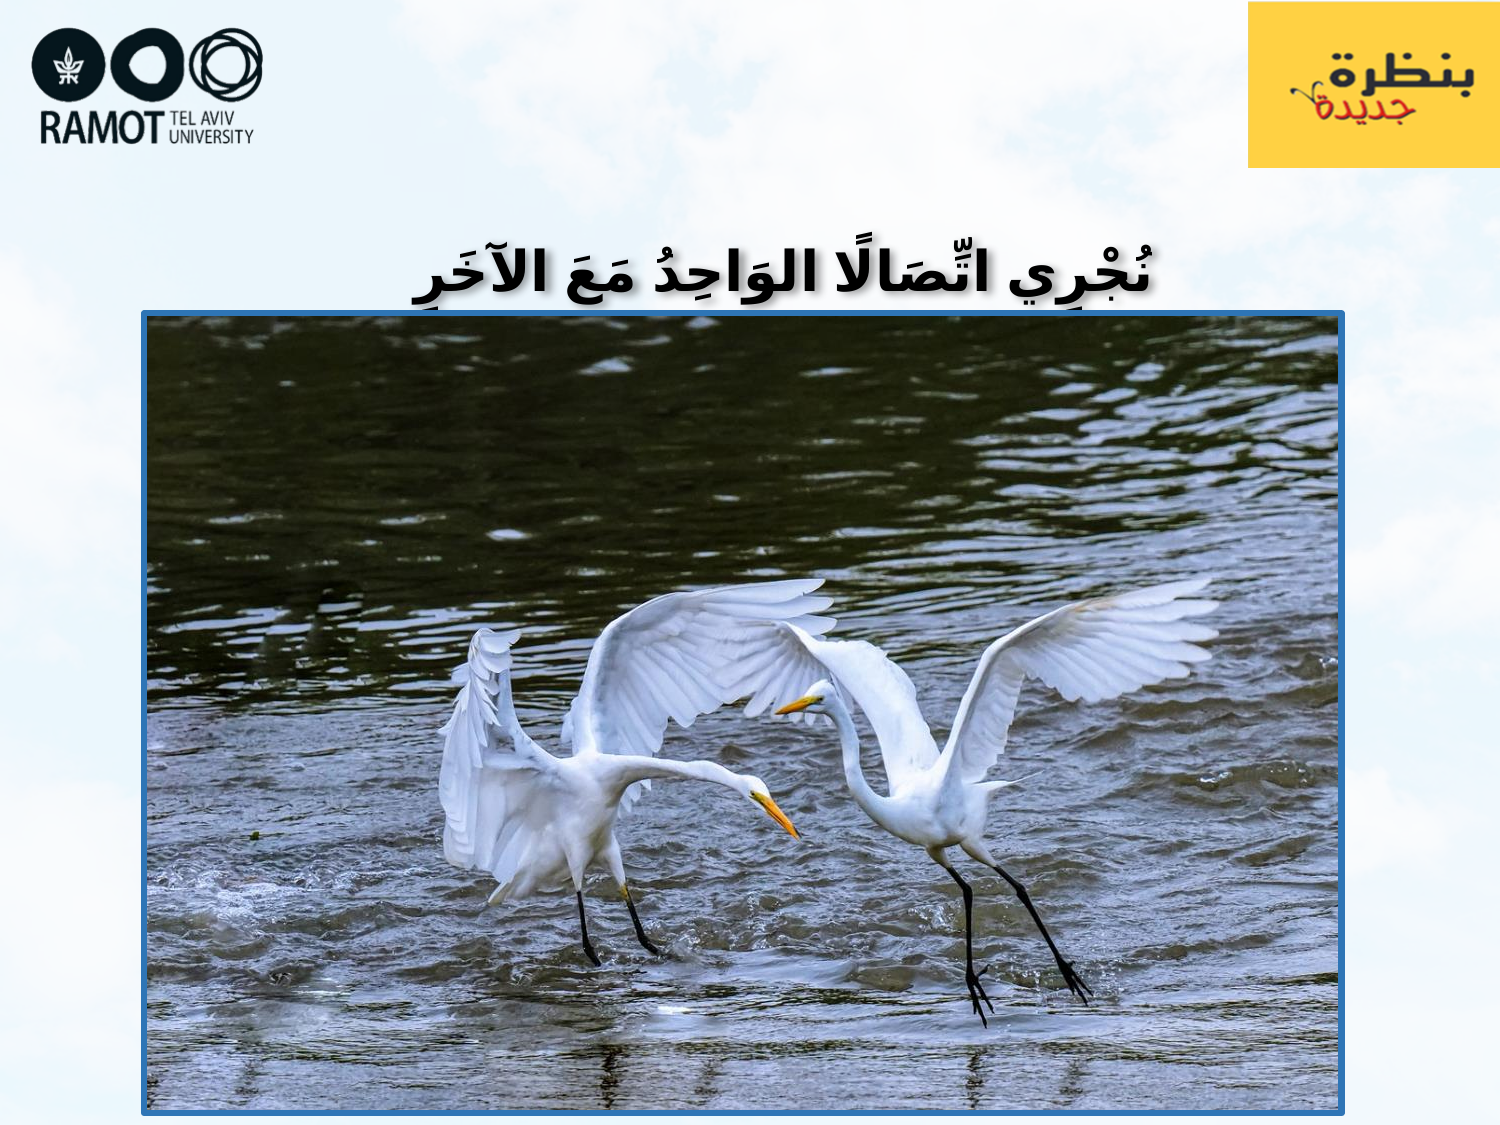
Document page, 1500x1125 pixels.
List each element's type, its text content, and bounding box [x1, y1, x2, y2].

title نُجْرِي اتِّصَالًا الوَاحِدُ مَعَ الآخَرِ [109, 167, 1445, 311]
picture [1248, 1, 1500, 168]
picture [147, 316, 1339, 1111]
picture [20, 12, 275, 157]
